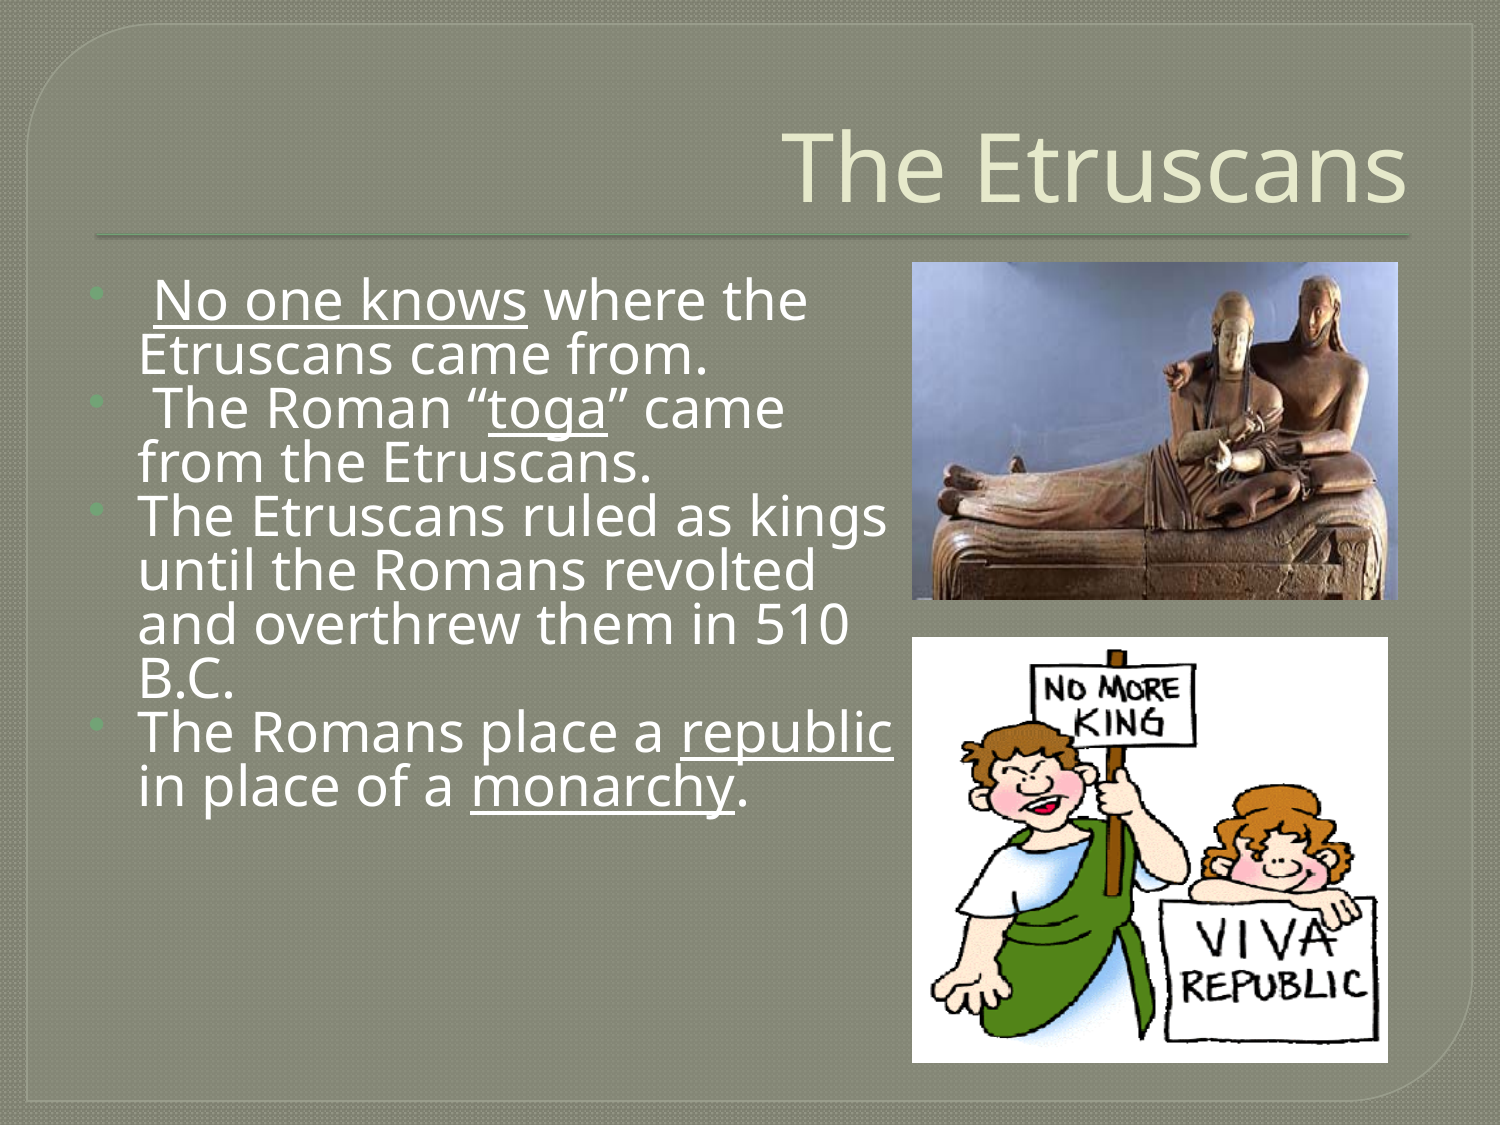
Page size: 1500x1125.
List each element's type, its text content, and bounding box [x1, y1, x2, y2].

picture [912, 262, 1398, 601]
picture [912, 637, 1388, 1063]
title The Etruscans [75, 41, 1425, 230]
list No one knows where the Etruscans came from. The Roman “toga” came from the Etruscans. The Etruscans ruled as kings until the Romans revolted and overthrew them in 510 B.C. The Romans place a republic in place of a monarchy. [74, 269, 938, 1013]
